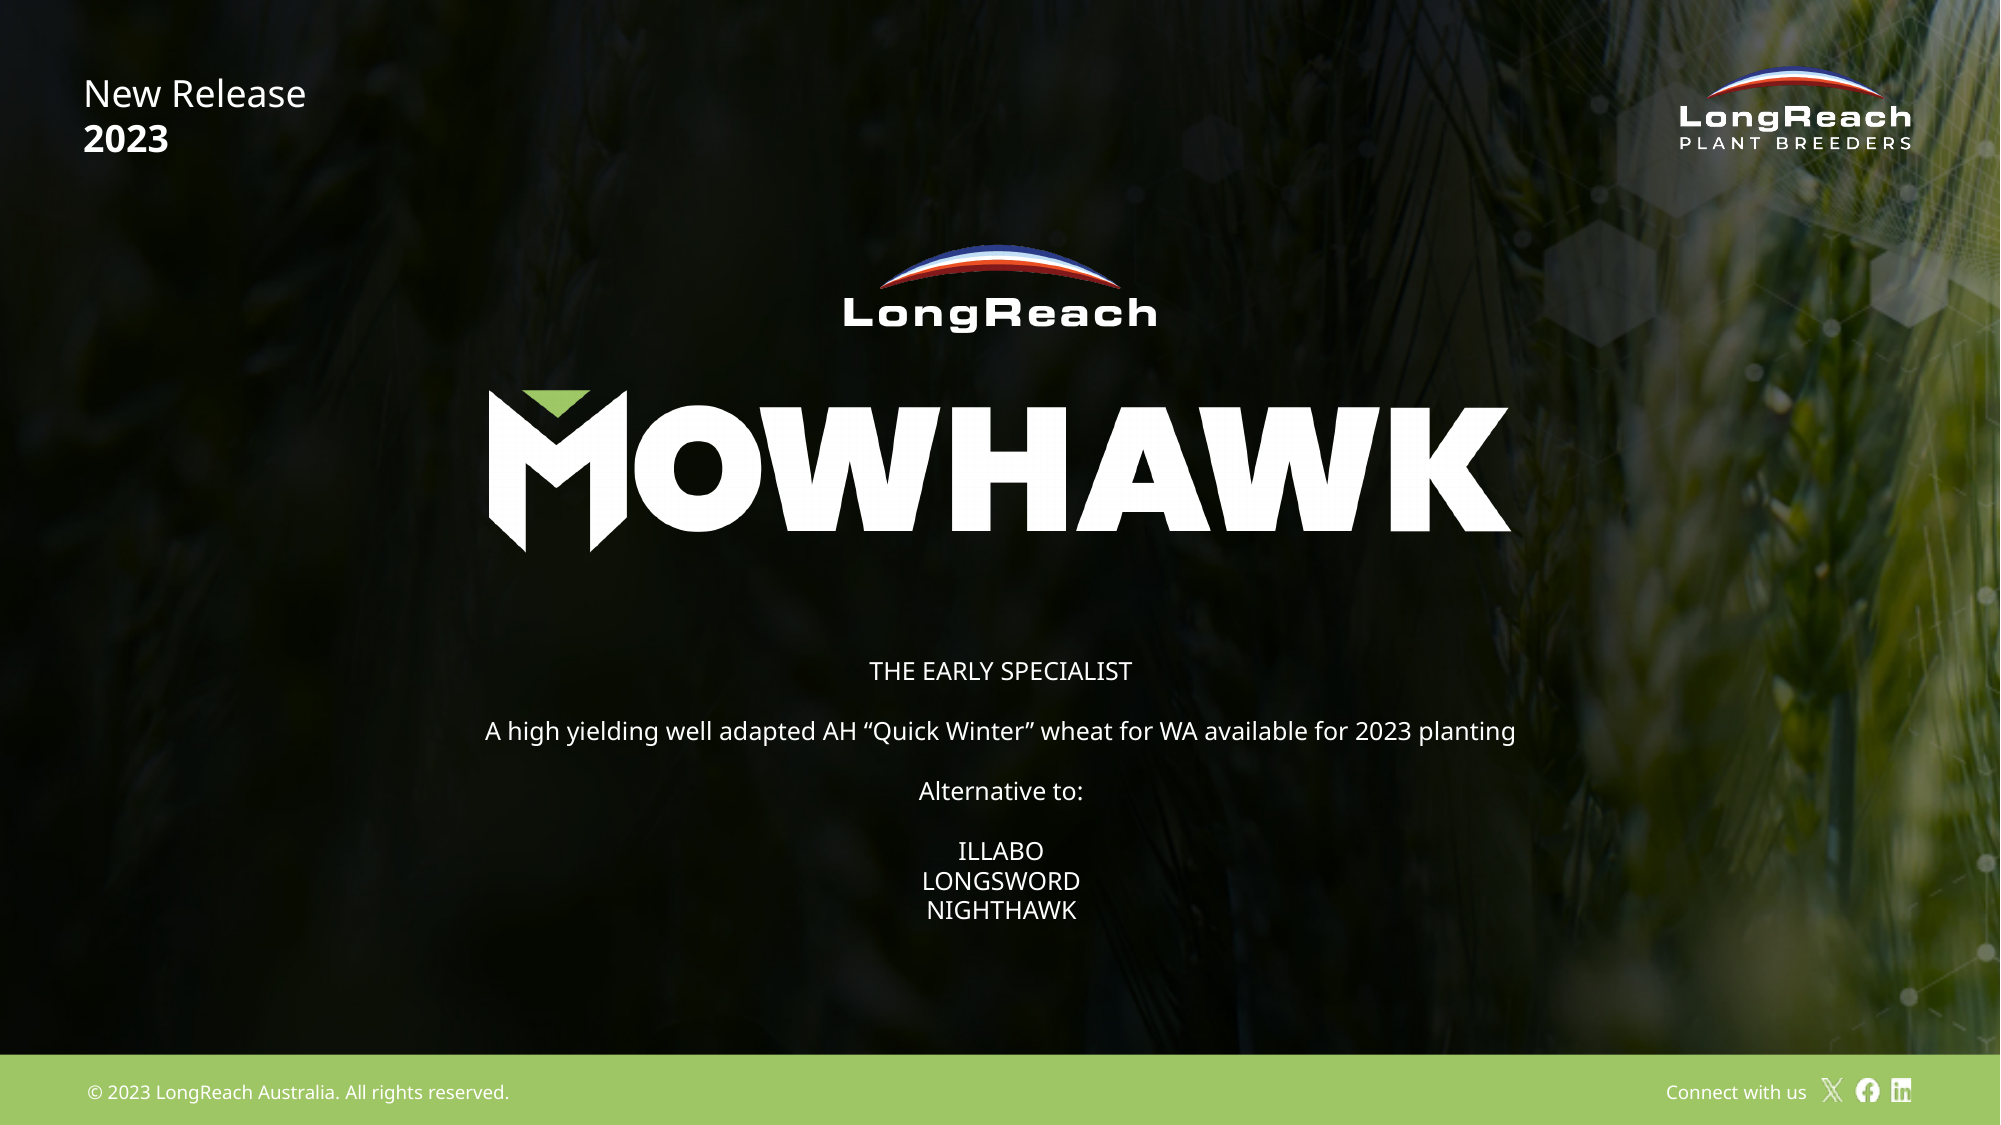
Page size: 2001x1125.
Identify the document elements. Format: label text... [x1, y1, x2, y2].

picture [0, 0, 2000, 1054]
text_box New Release 2023 [68, 62, 1095, 194]
text_box THE EARLY SPECIALIST A high yielding well adapted AH “Quick Winter” wheat for WA available for 2023 planting Alternative to: ILLABO LONGSWORD NIGHTHAWK [429, 657, 1574, 959]
